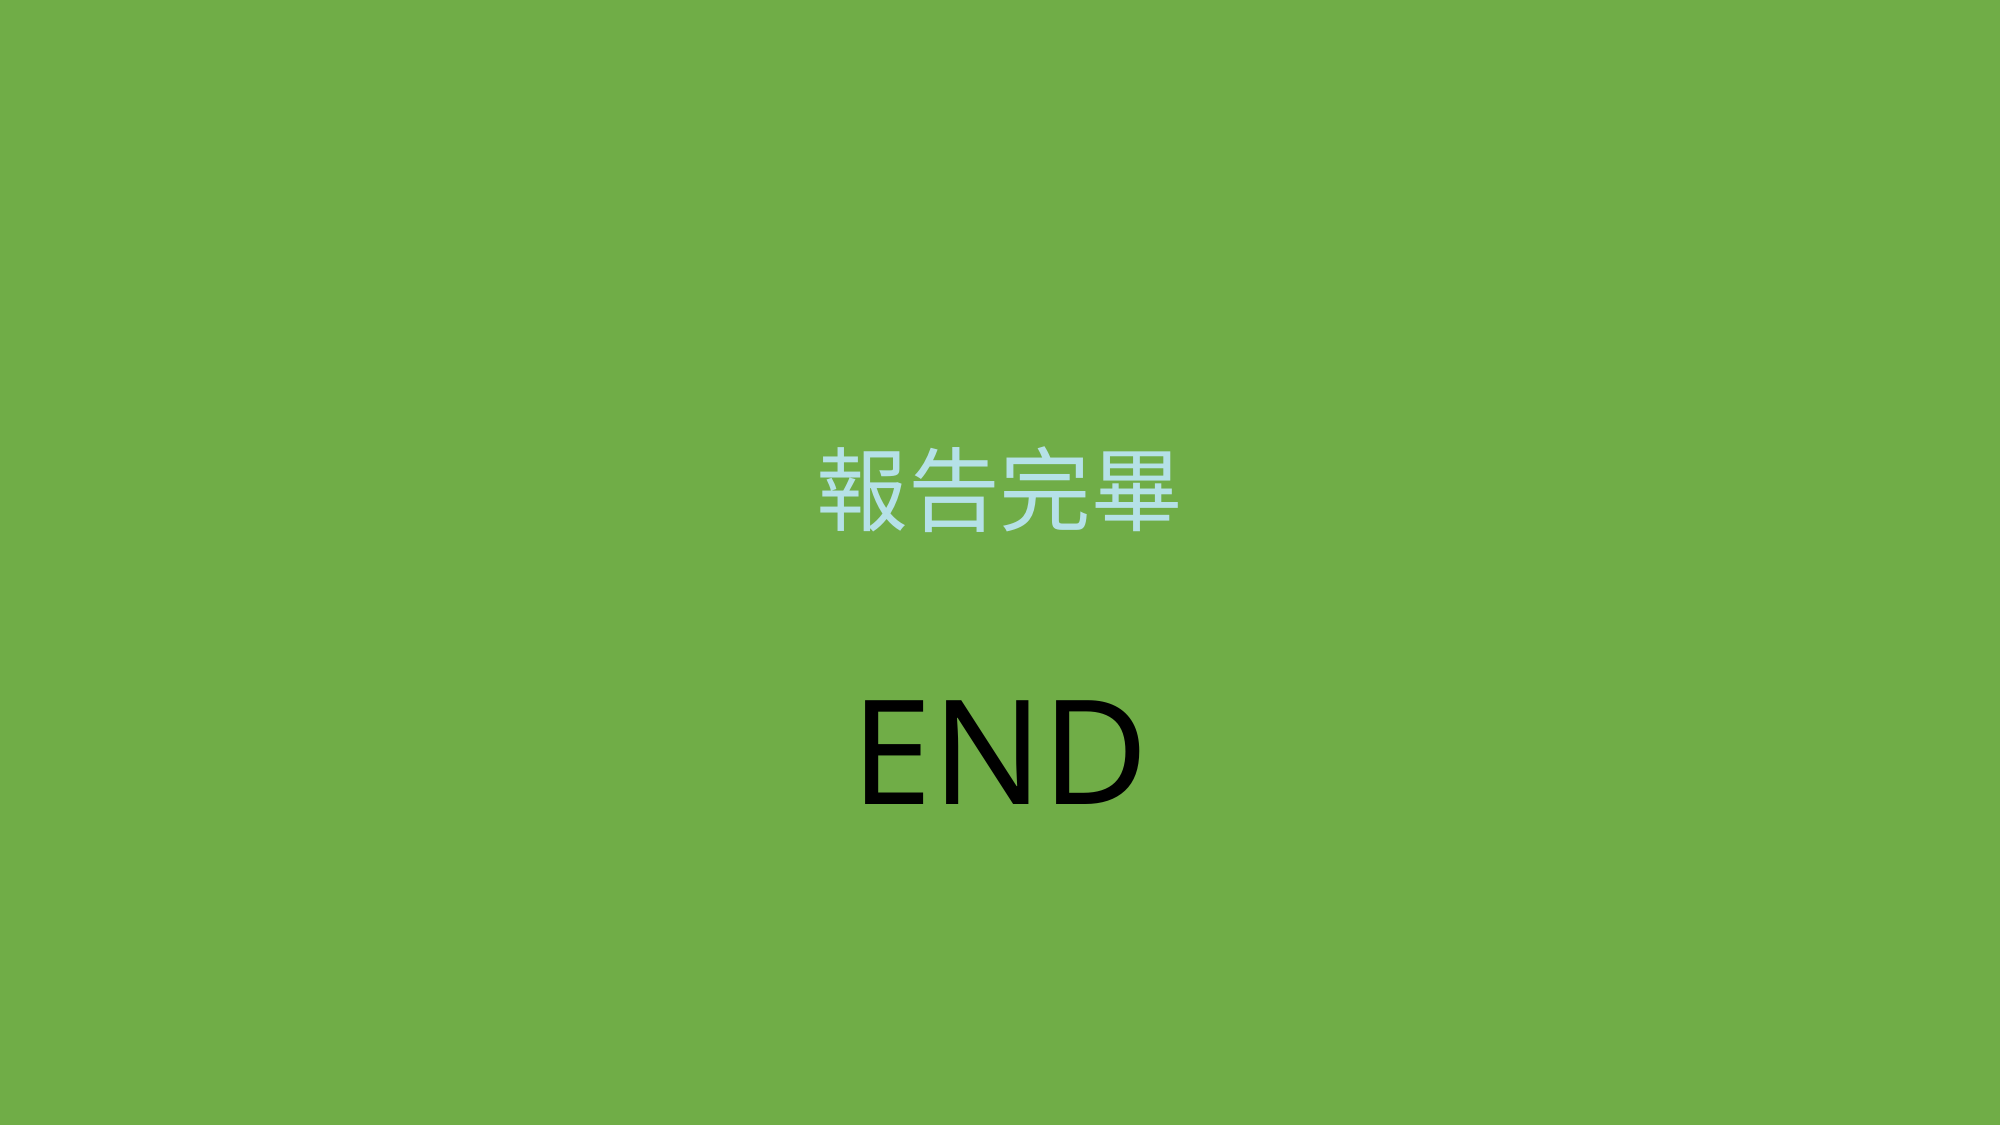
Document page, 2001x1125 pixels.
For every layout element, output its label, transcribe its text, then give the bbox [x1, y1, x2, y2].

text_box END [256, 652, 1745, 844]
title 報告完畢 [256, 343, 1744, 652]
